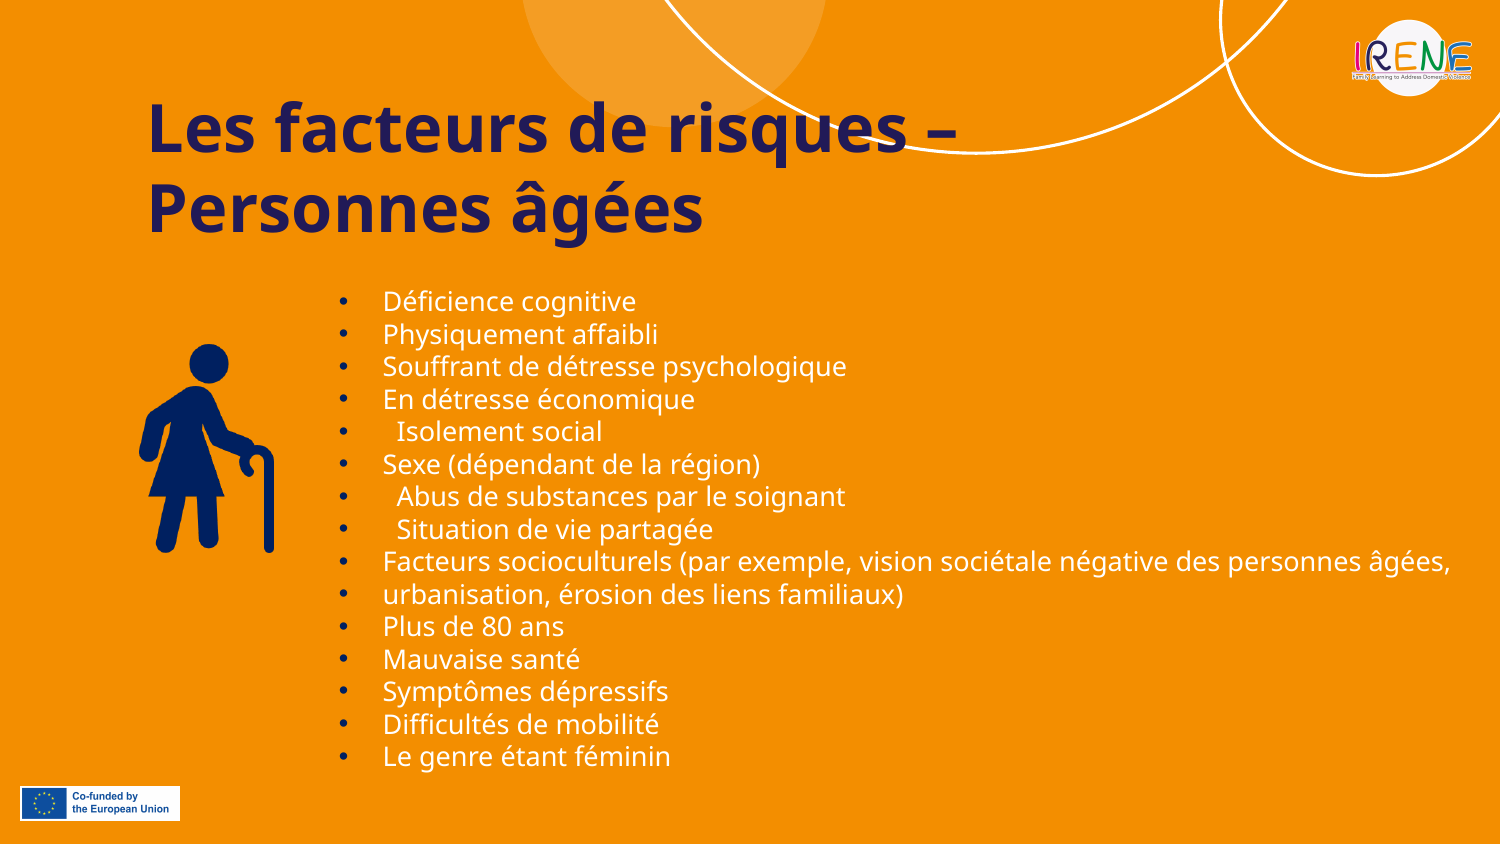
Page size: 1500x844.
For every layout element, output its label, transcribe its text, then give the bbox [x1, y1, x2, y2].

picture [87, 329, 324, 565]
subtitle Déficience cognitive Physiquement affaibli Souffrant de détresse psychologique En détresse économique Isolement social Sexe (dépendant de la région) Abus de substances par le soignant Situation de vie partagée Facteurs socioculturels (par exemple, vision sociétale négative des personnes âgées, urbanisation, érosion des liens familiaux) Plus de 80 ans Mauvaise santé Symptômes dépressifs Difficultés de mobilité Le genre étant féminin [302, 269, 1500, 824]
picture [1319, 19, 1500, 98]
picture [19, 786, 180, 821]
title Les facteurs de risques – Personnes âgées [131, 70, 1140, 179]
